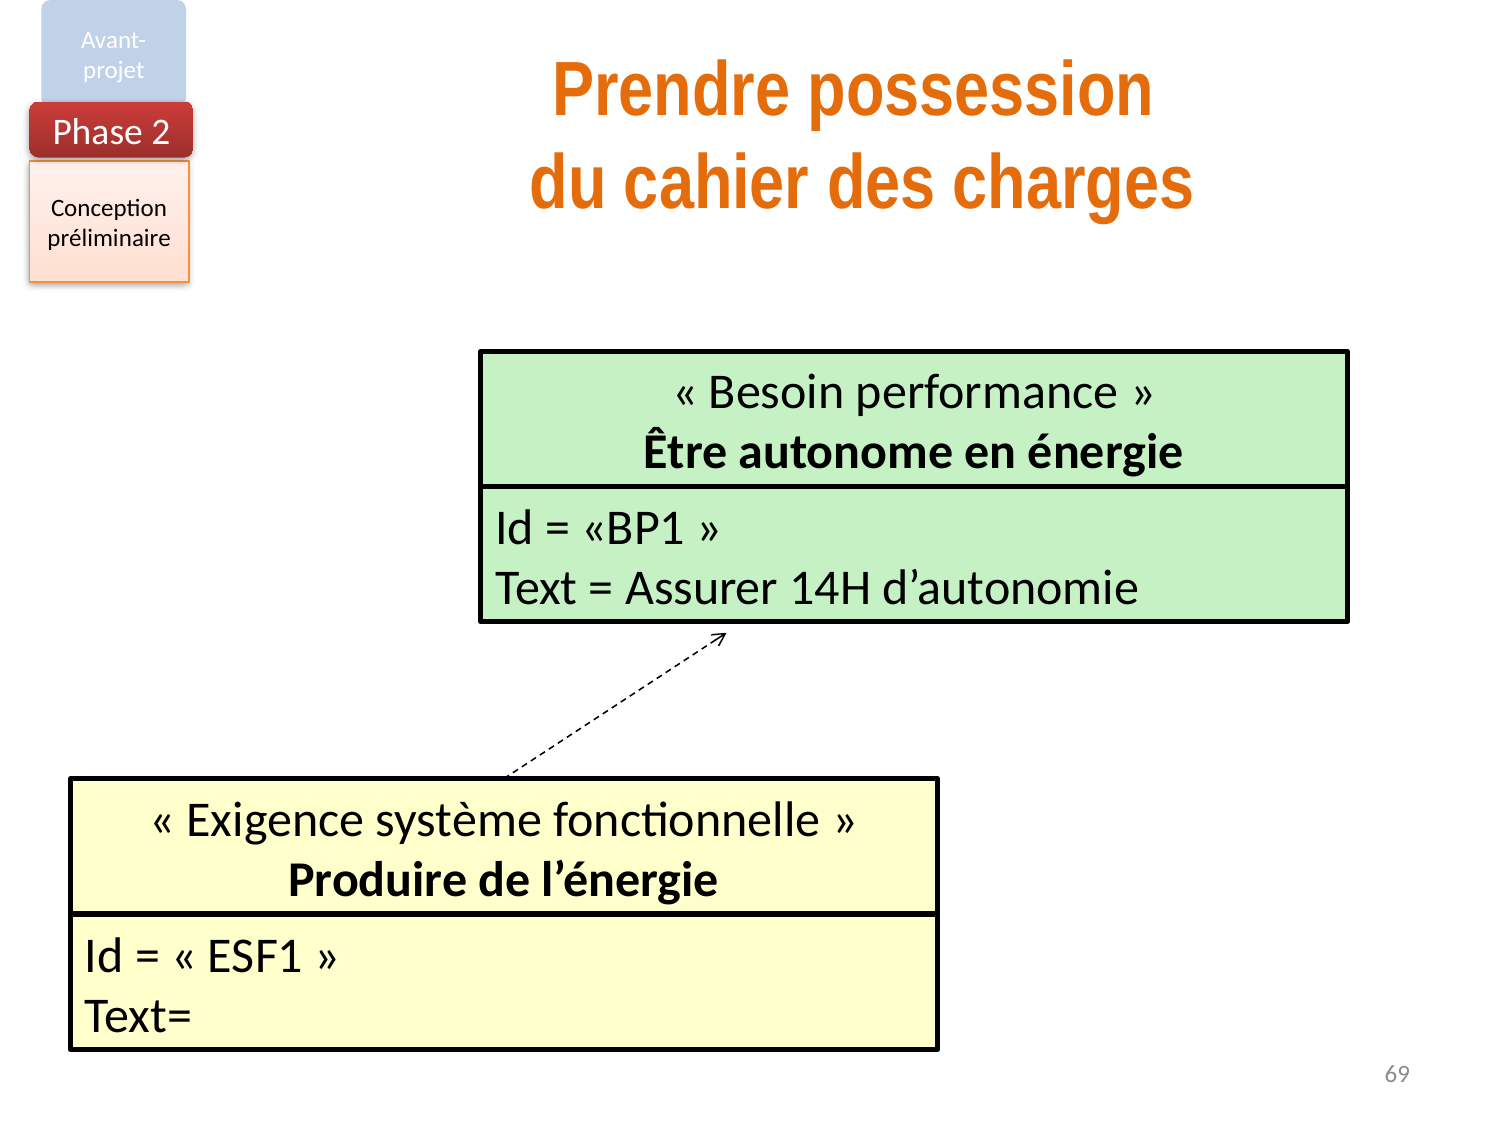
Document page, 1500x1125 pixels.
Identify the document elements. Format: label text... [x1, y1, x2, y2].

text_box Conception préliminaire [29, 162, 190, 283]
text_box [542, 594, 689, 818]
text_box Id = « ESF1 » Text= [70, 914, 938, 1050]
text_box « Besoin performance » Être autonome en énergie [480, 351, 1348, 486]
text_box « Exigence système fonctionnelle » Produire de l’énergie [70, 778, 938, 914]
text_box Prendre possession du cahier des charges [194, 30, 1500, 232]
text_box Id = «BP1 » Text = Assurer 14H d’autonomie [480, 486, 1348, 622]
slide_number 69 [1074, 1042, 1425, 1103]
text_box Avant-projet [39, 0, 189, 100]
text_box Phase 2 [29, 101, 194, 158]
